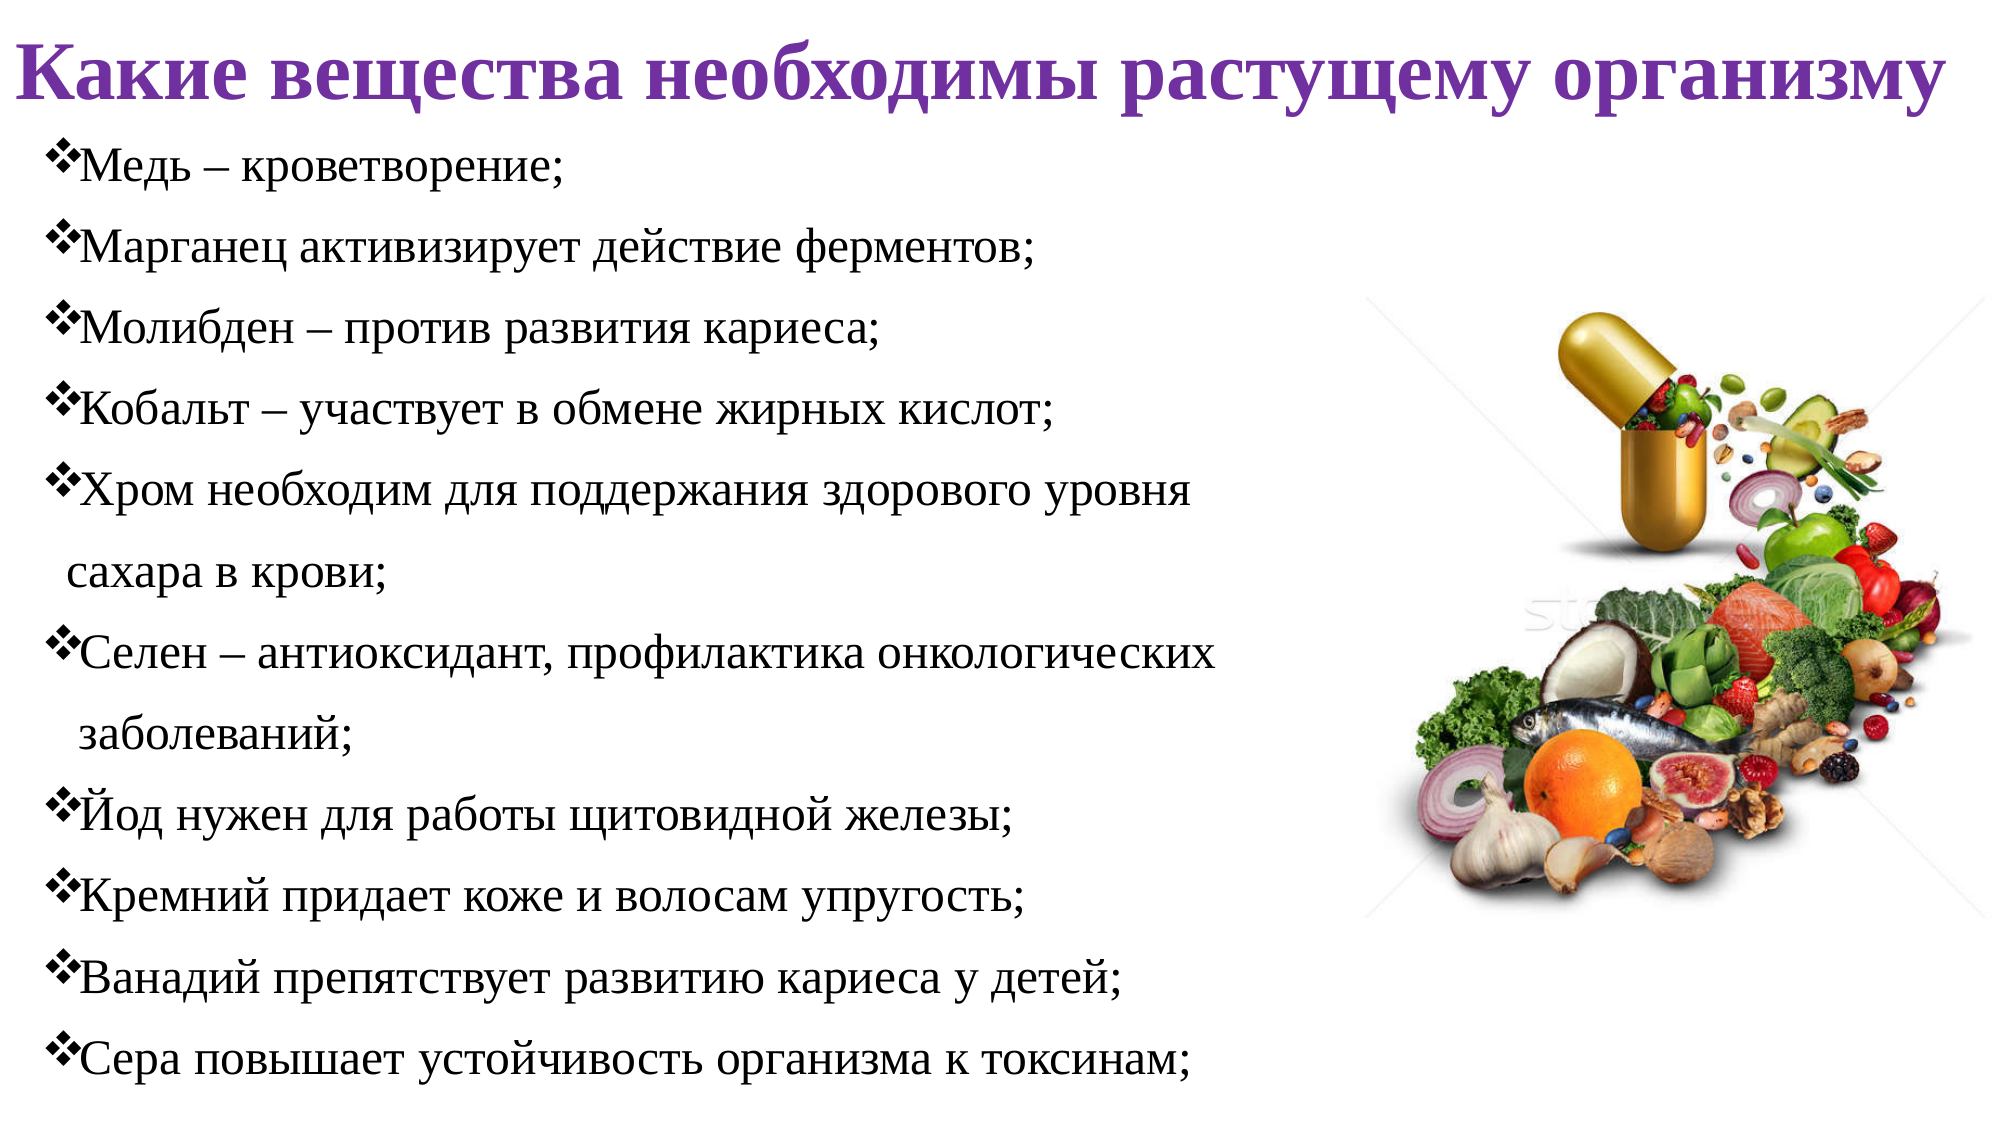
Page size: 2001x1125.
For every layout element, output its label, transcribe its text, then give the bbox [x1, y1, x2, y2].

title Какие вещества необходимы растущему организму [0, 0, 2000, 218]
picture [1349, 285, 2000, 930]
list Медь – кроветворение; Марганец активизирует действие ферментов; Молибден – против развития кариеса; Кобальт – участвует в обмене жирных кислот; Хром необходим для поддержания здорового уровня сахара в крови; Селен – антиоксидант, профилактика онкологических заболеваний; Йод нужен для работы щитовидной железы; Кремний придает коже и волосам упругость; Ванадий препятствует развитию кариеса у детей; Сера повышает устойчивость организма к токсинам; [26, 120, 1969, 1095]
